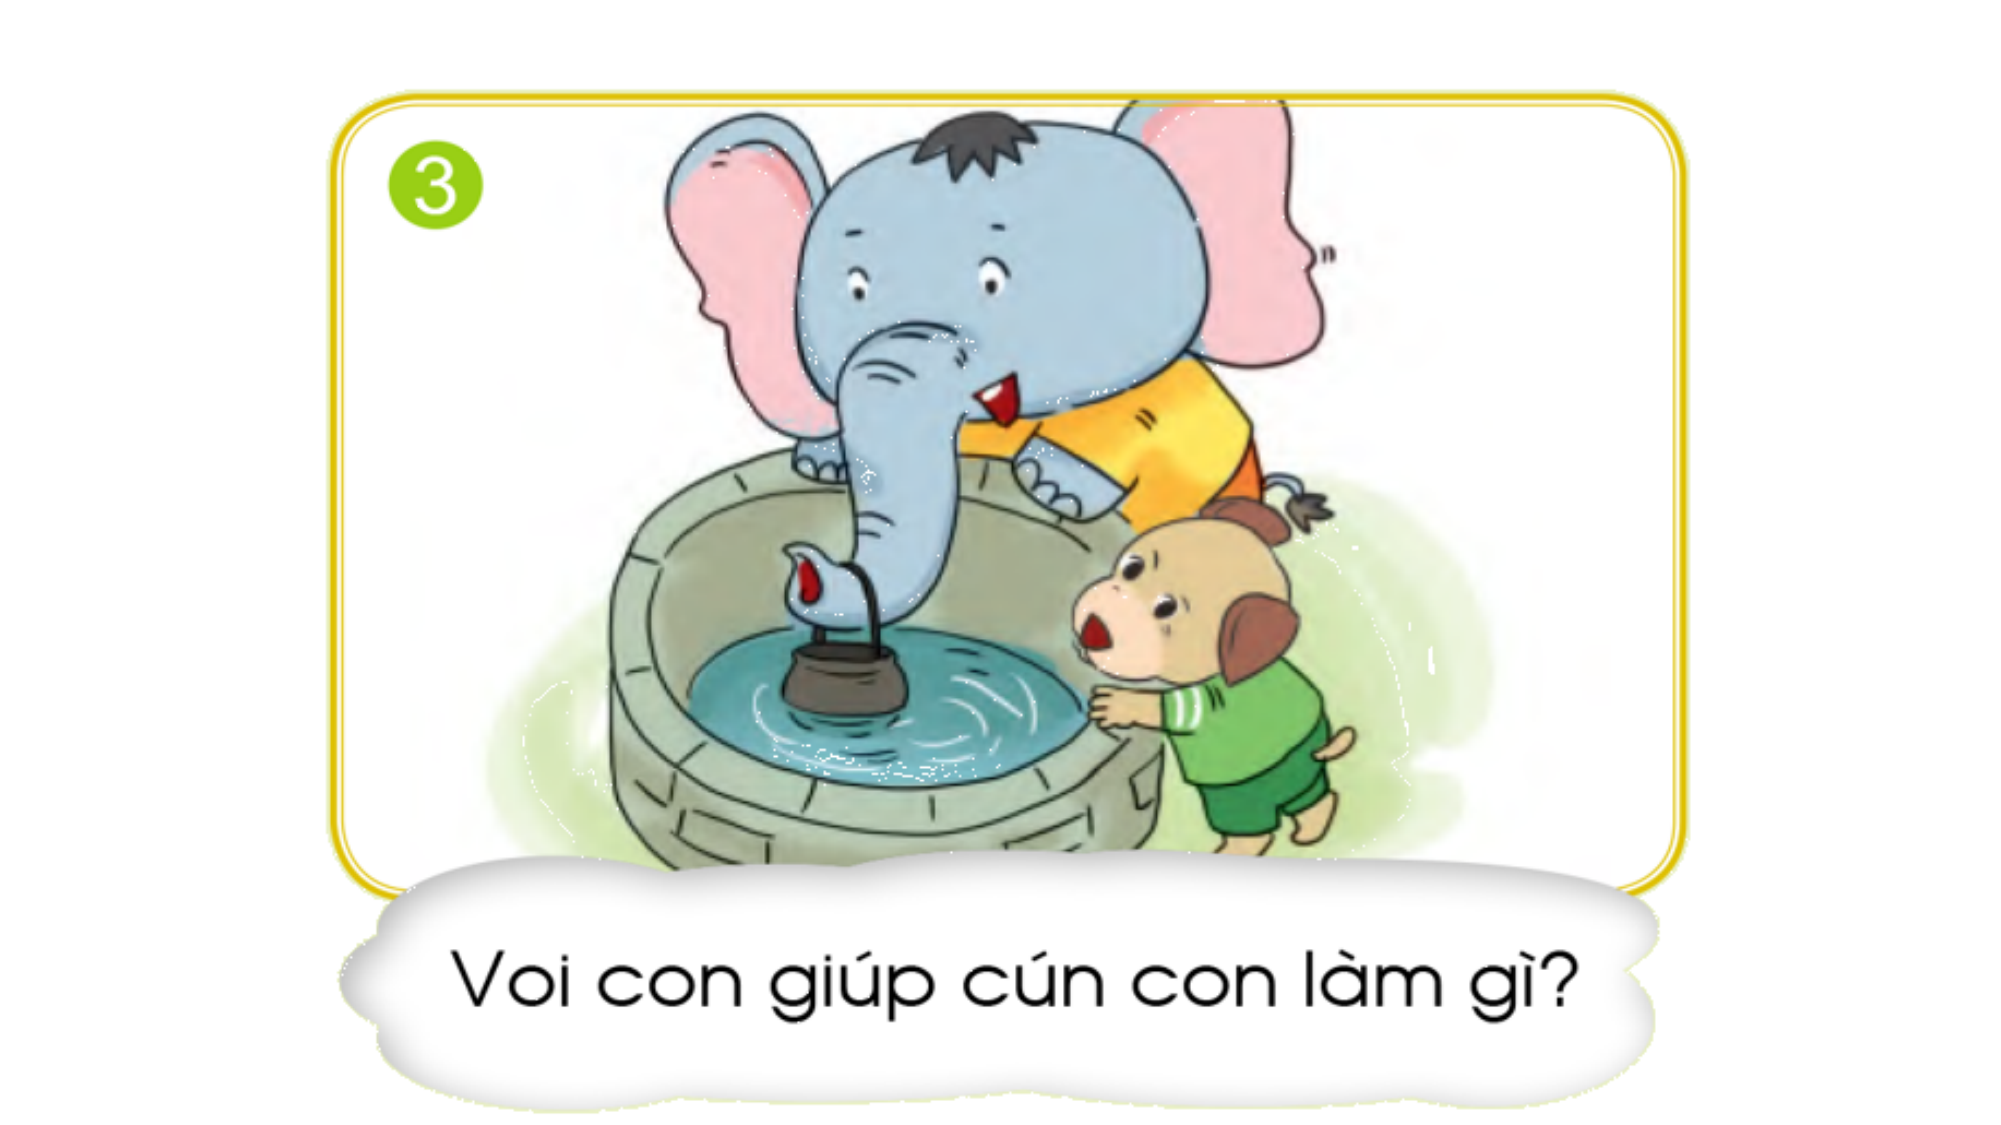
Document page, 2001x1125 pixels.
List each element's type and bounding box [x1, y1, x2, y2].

picture [283, 31, 1717, 1125]
